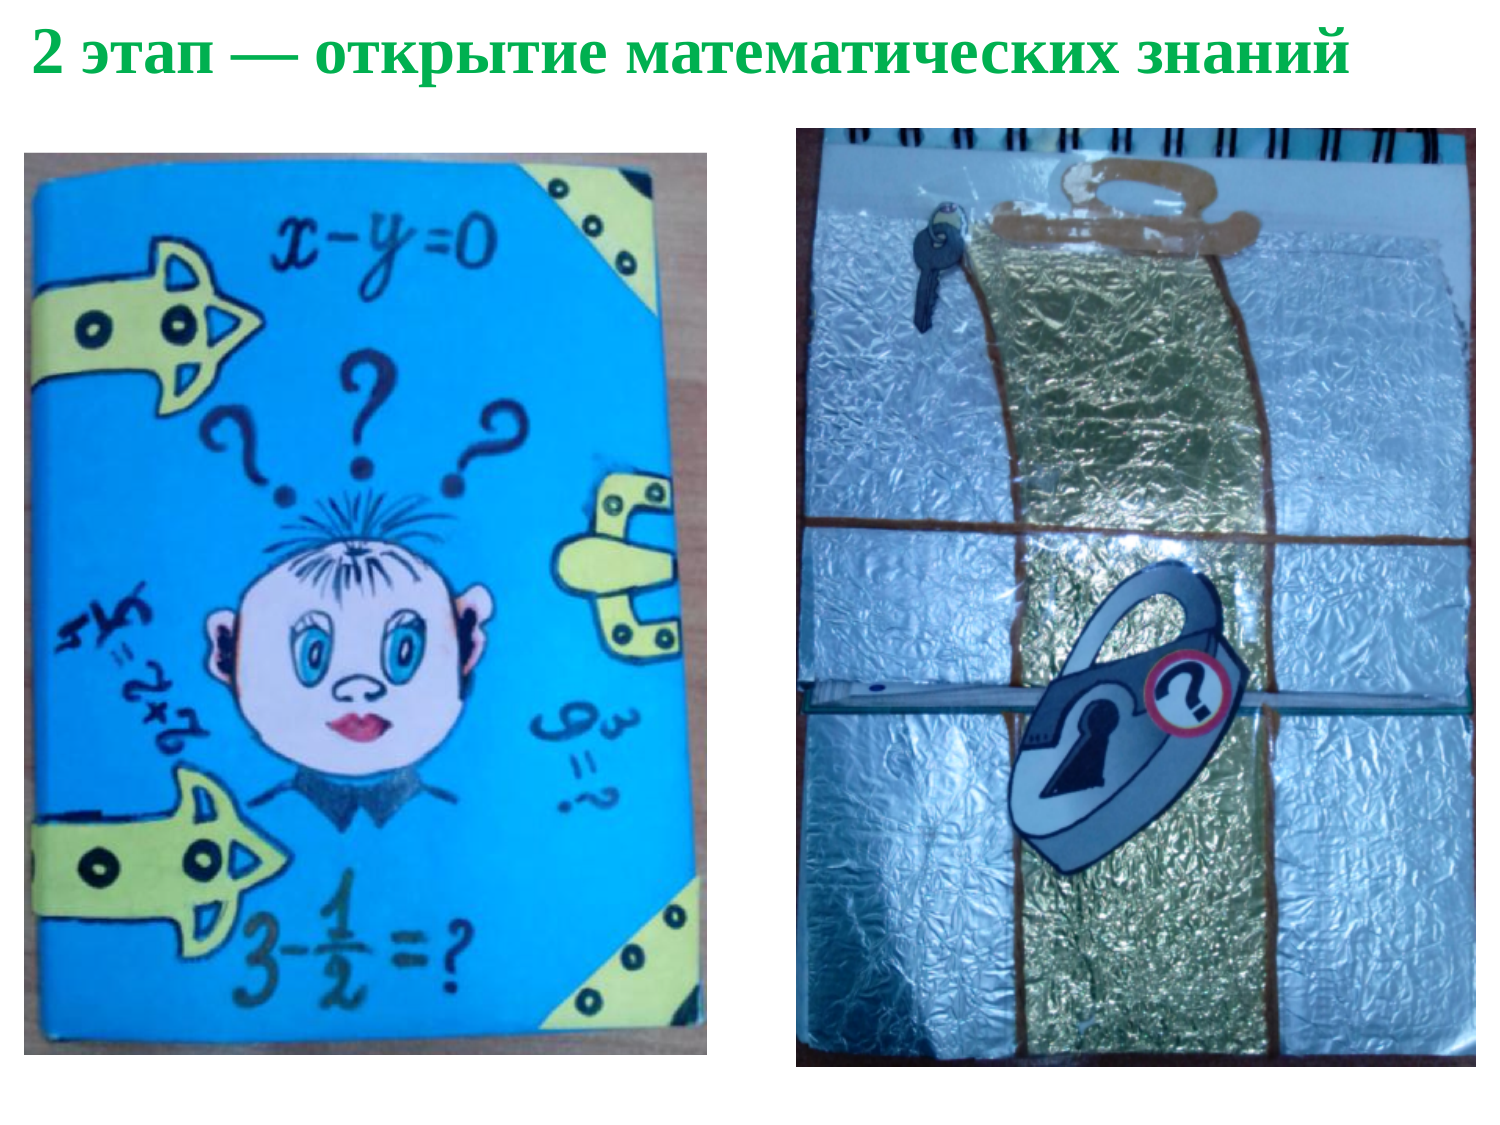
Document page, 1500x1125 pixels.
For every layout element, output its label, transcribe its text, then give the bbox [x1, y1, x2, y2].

picture [0, 128, 1476, 1067]
text_box 2 этап — открытие математических знаний [0, 0, 1500, 95]
